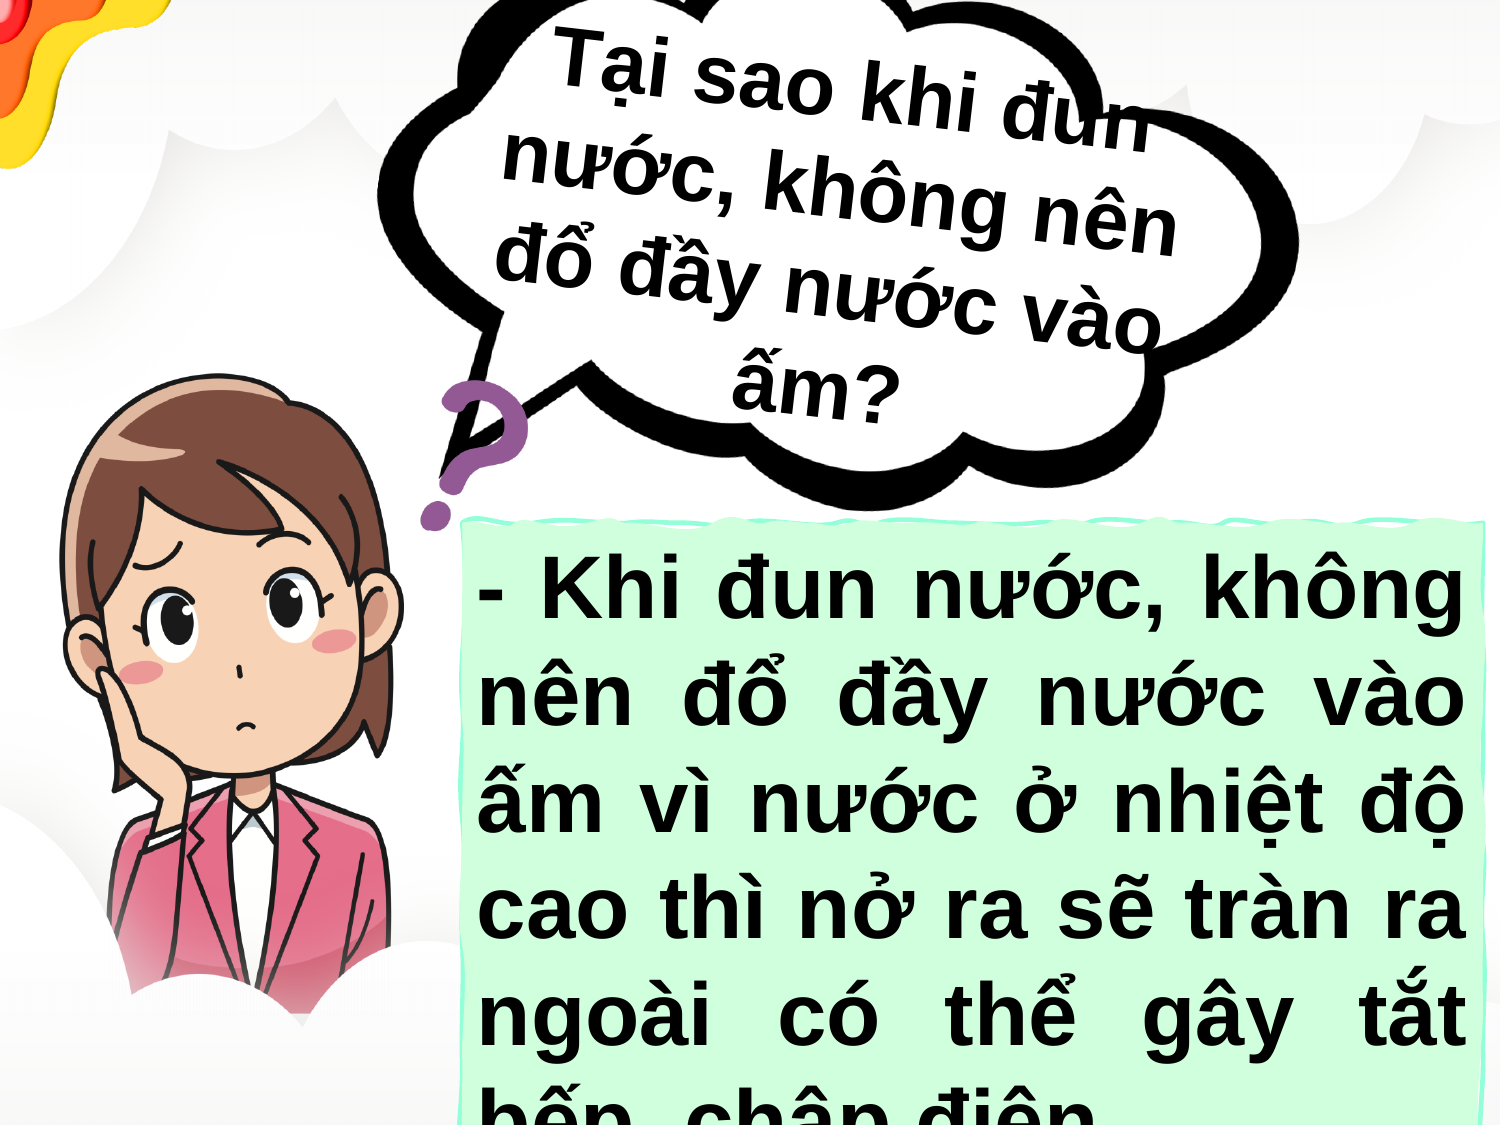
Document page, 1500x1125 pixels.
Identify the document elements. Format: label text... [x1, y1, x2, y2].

picture [0, 0, 1500, 1125]
text_box - Khi đun nước, không nên đổ đầy nước vào ấm vì nước ở nhiệt độ cao thì nở ra sẽ tràn ra ngoài có thể gây tắt bếp, chập điện,… [532, 517, 1487, 708]
